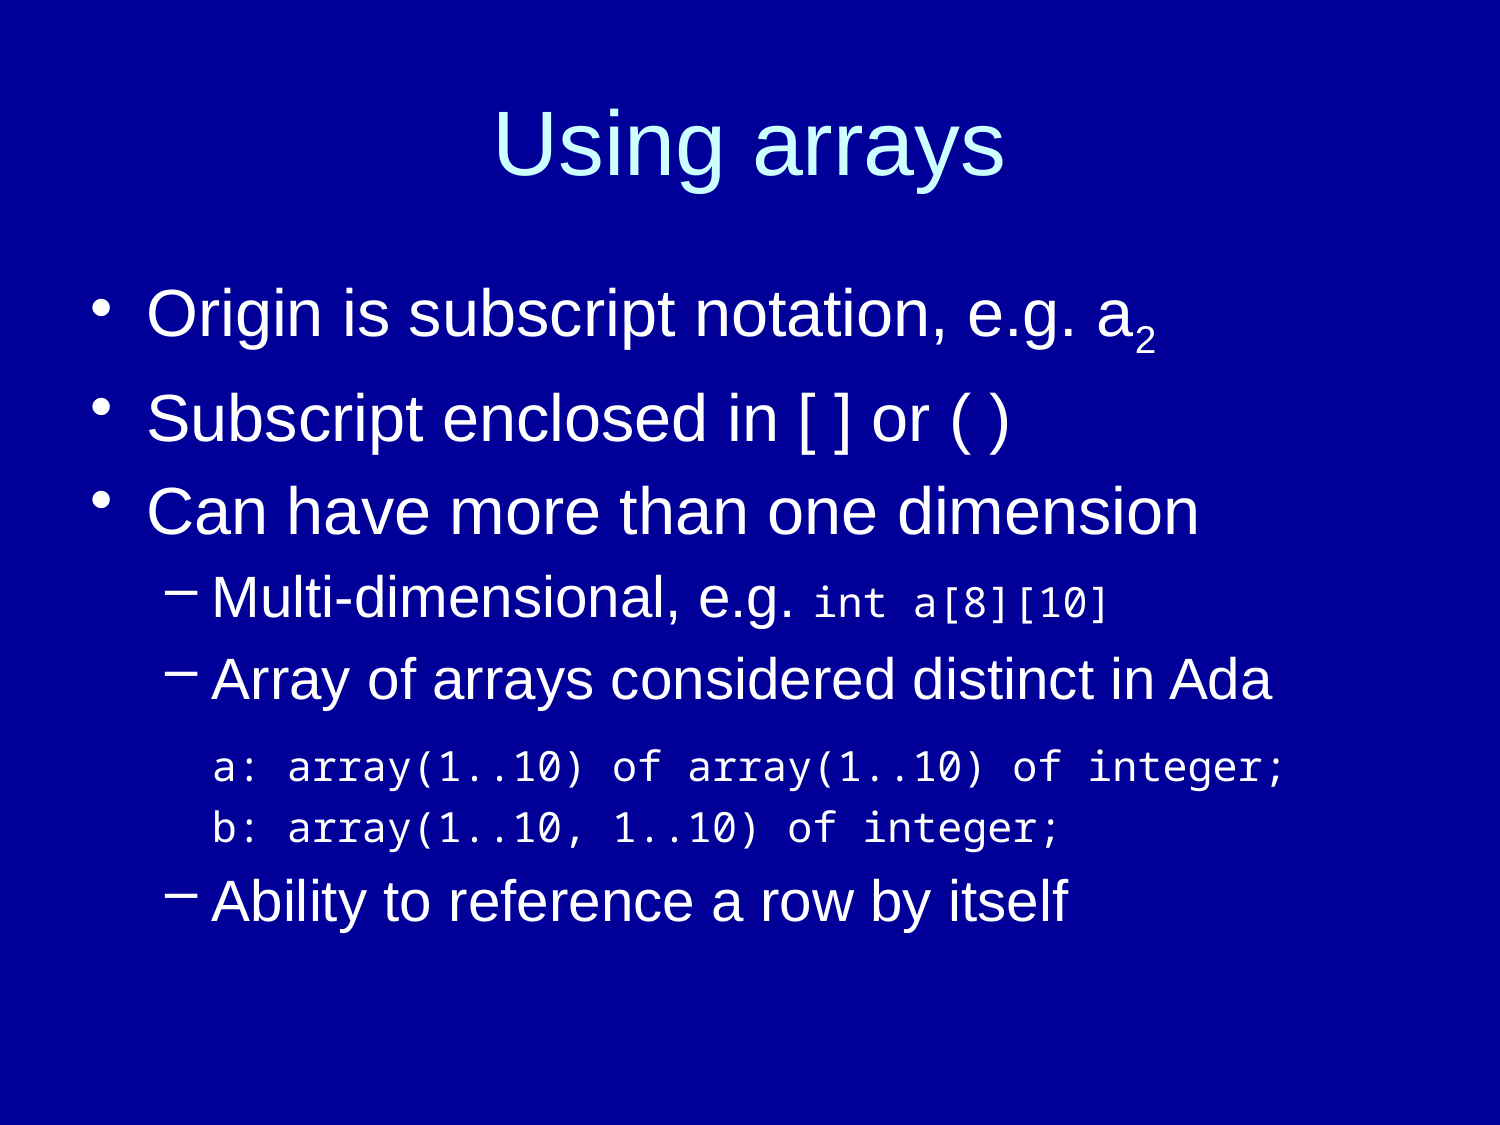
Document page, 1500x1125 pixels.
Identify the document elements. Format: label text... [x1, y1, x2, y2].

title Using arrays [75, 45, 1425, 233]
list Origin is subscript notation, e.g. a2 Subscript enclosed in [ ] or ( ) Can have more than one dimension Multi-dimensional, e.g. int a[8][10] Array of arrays considered distinct in Ada a: array(1..10) of array(1..10) of integer; b: array(1..10, 1..10) of integer; Ability to reference a row by itself [75, 262, 1425, 1005]
